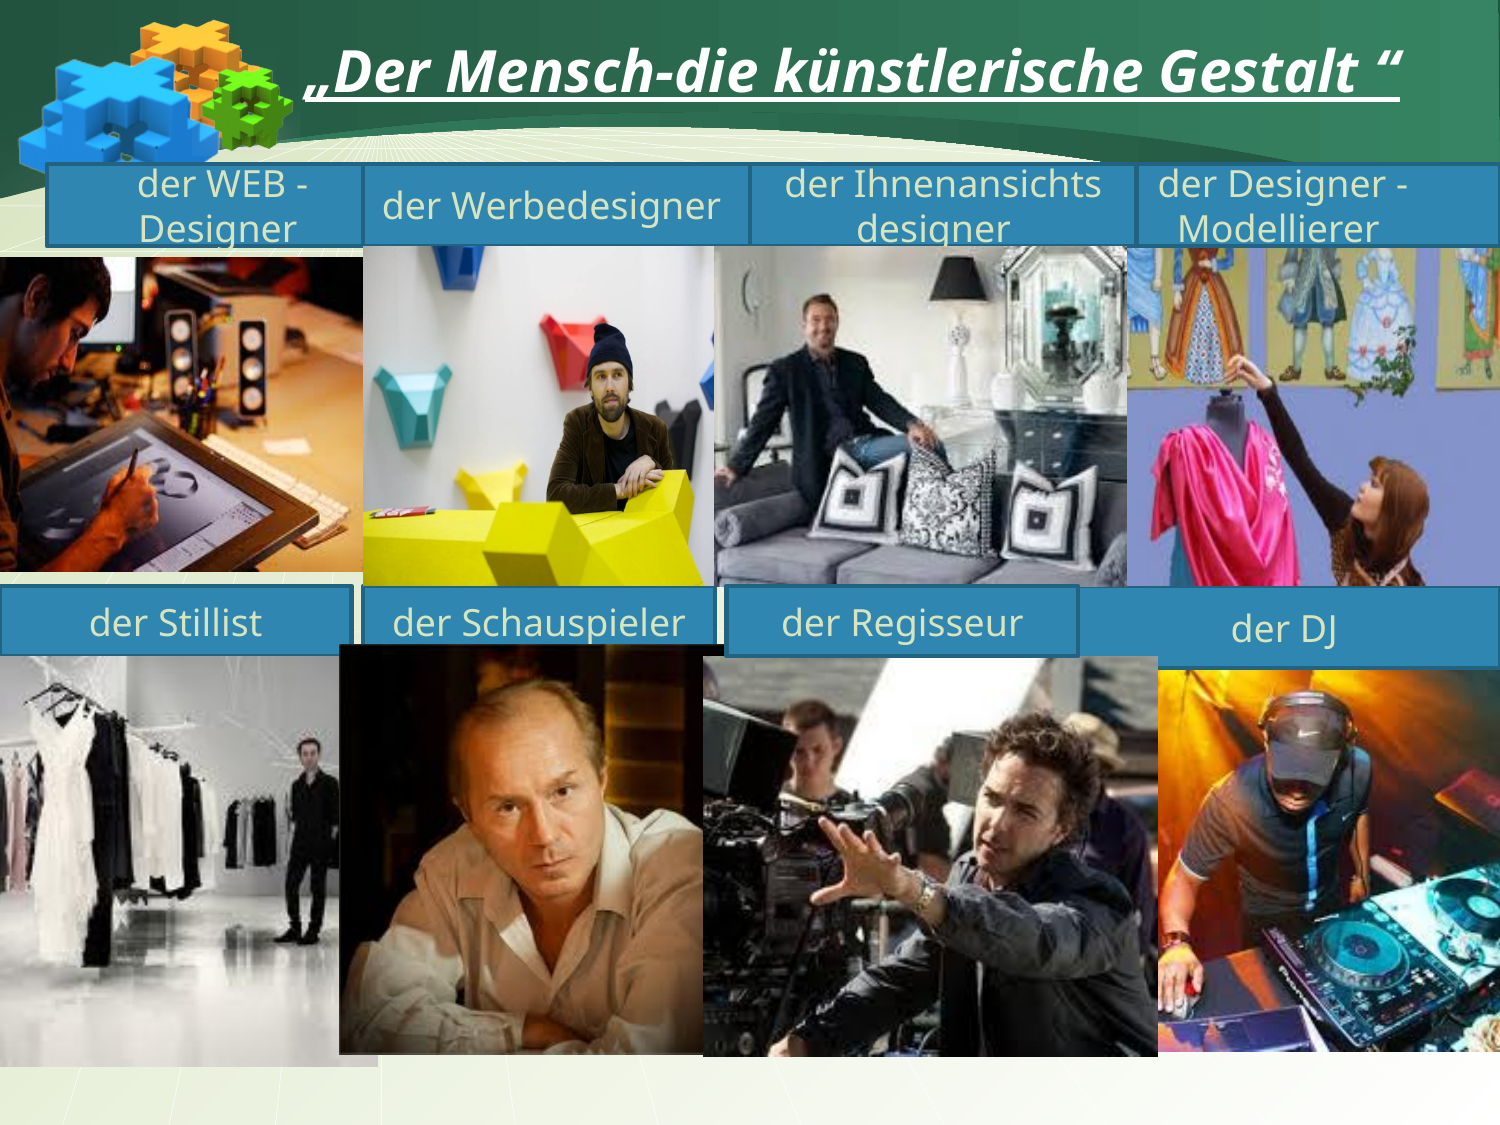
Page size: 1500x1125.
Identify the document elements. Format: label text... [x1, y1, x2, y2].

title „Der Mensch-die künstlerische Gestalt “ [245, 23, 1459, 117]
picture [0, 644, 1500, 1067]
text_box der Stillist [0, 584, 354, 654]
text_box der WEB -Designer [45, 162, 361, 248]
text_box der Ihnenansichts designer [748, 162, 1139, 244]
picture [0, 18, 300, 252]
text_box der Schauspieler [361, 592, 717, 642]
picture [0, 245, 1500, 588]
text_box der Designer -Modellierer [1139, 162, 1500, 245]
text_box der Regisseur [724, 594, 1080, 654]
text_box der DJ [1080, 593, 1500, 666]
text_box der Werbedesigner [361, 162, 748, 245]
